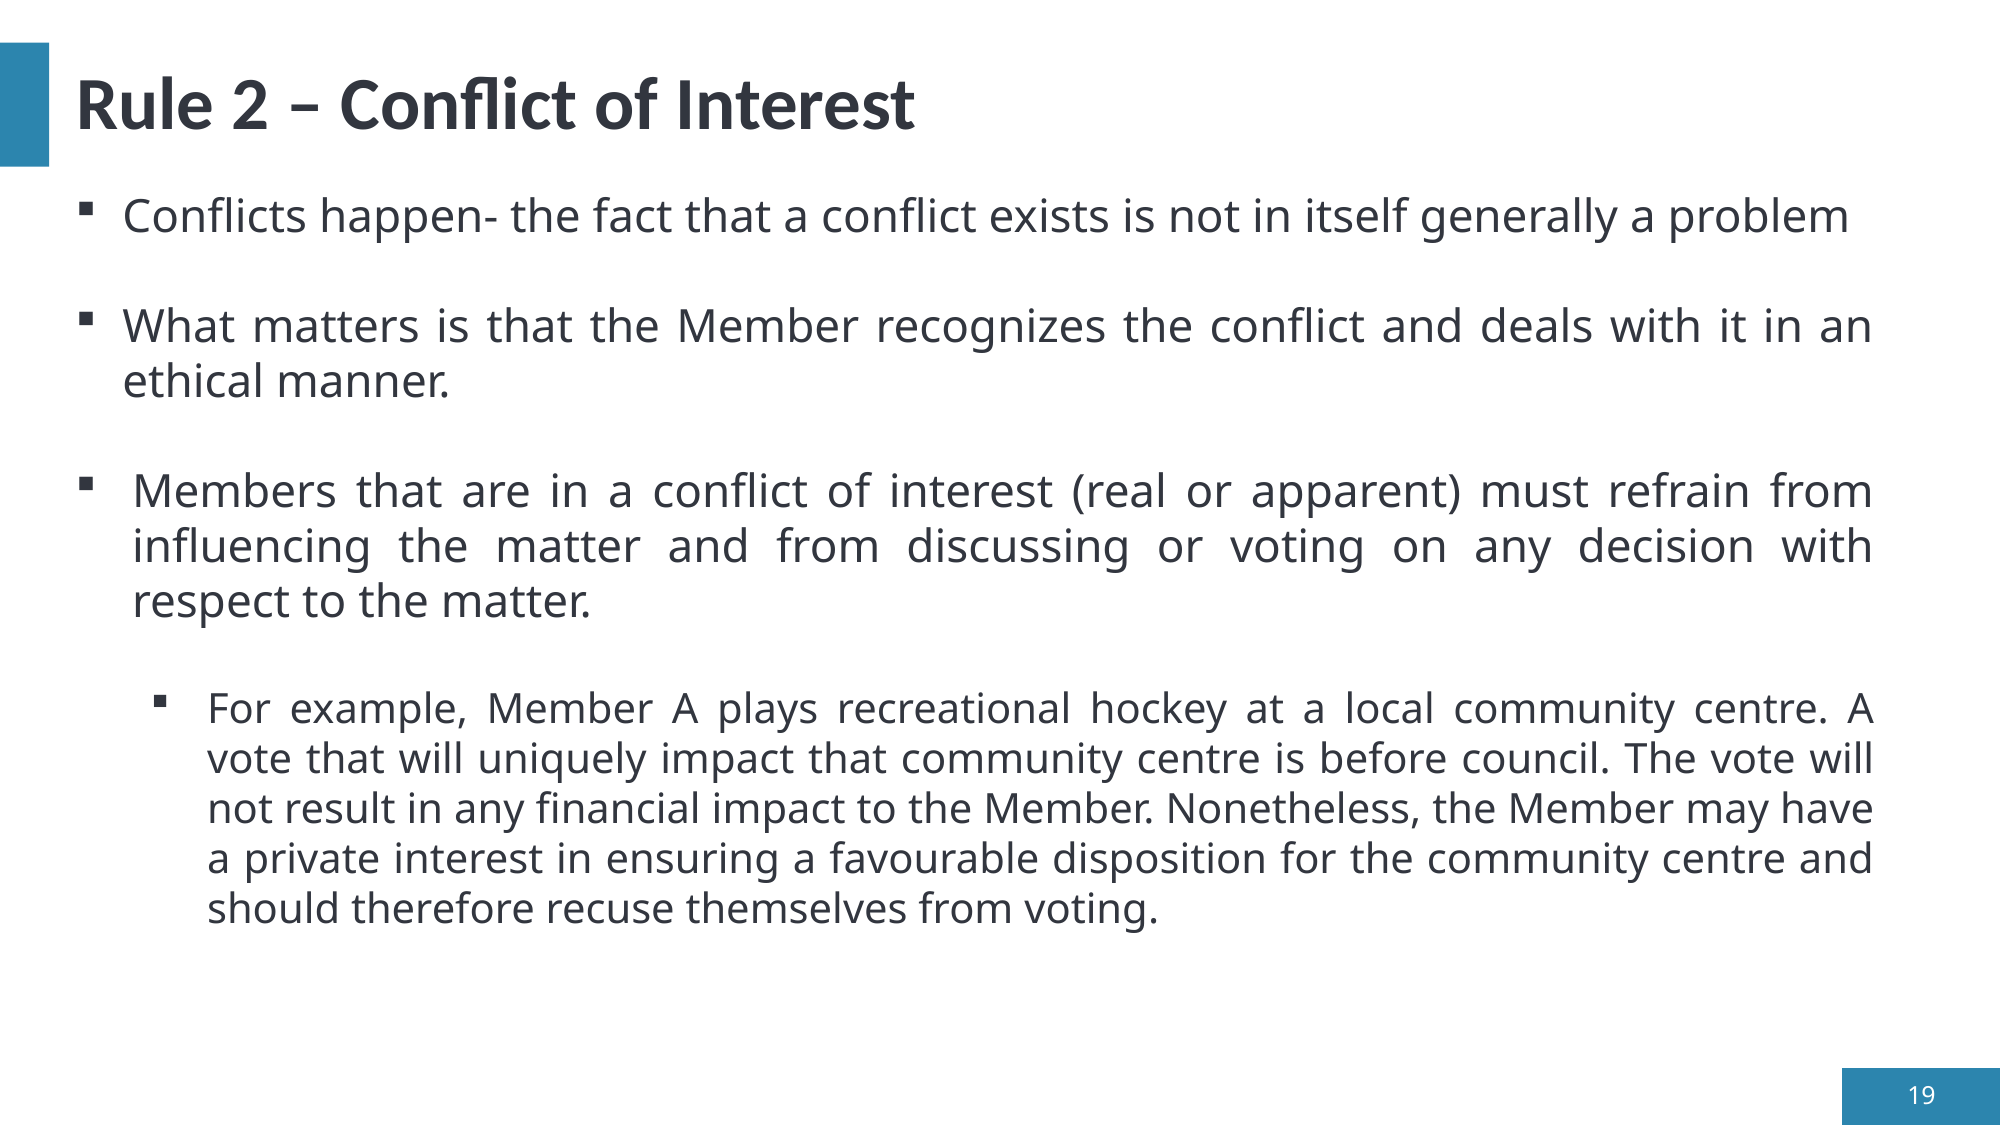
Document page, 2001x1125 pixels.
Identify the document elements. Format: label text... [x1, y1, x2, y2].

slide_number 19 [1889, 1079, 1951, 1114]
title Rule 2 – Conflict of Interest [60, 42, 1951, 168]
text_box Conflicts happen- the fact that a conflict exists is not in itself generally a problem What matters is that the Member recognizes the conflict and deals with it in an ethical manner. Members that are in a conflict of interest (real or apparent) must refrain from influencing the matter and from discussing or voting on any decision with respect to the matter. For example, Member A plays recreational hockey at a local community centre. A vote that will uniquely impact that community centre is before council. The vote will not result in any financial impact to the Member. Nonetheless, the Member may have a private interest in ensuring a favourable disposition for the community centre and should therefore recuse themselves from voting. [60, 179, 1890, 995]
